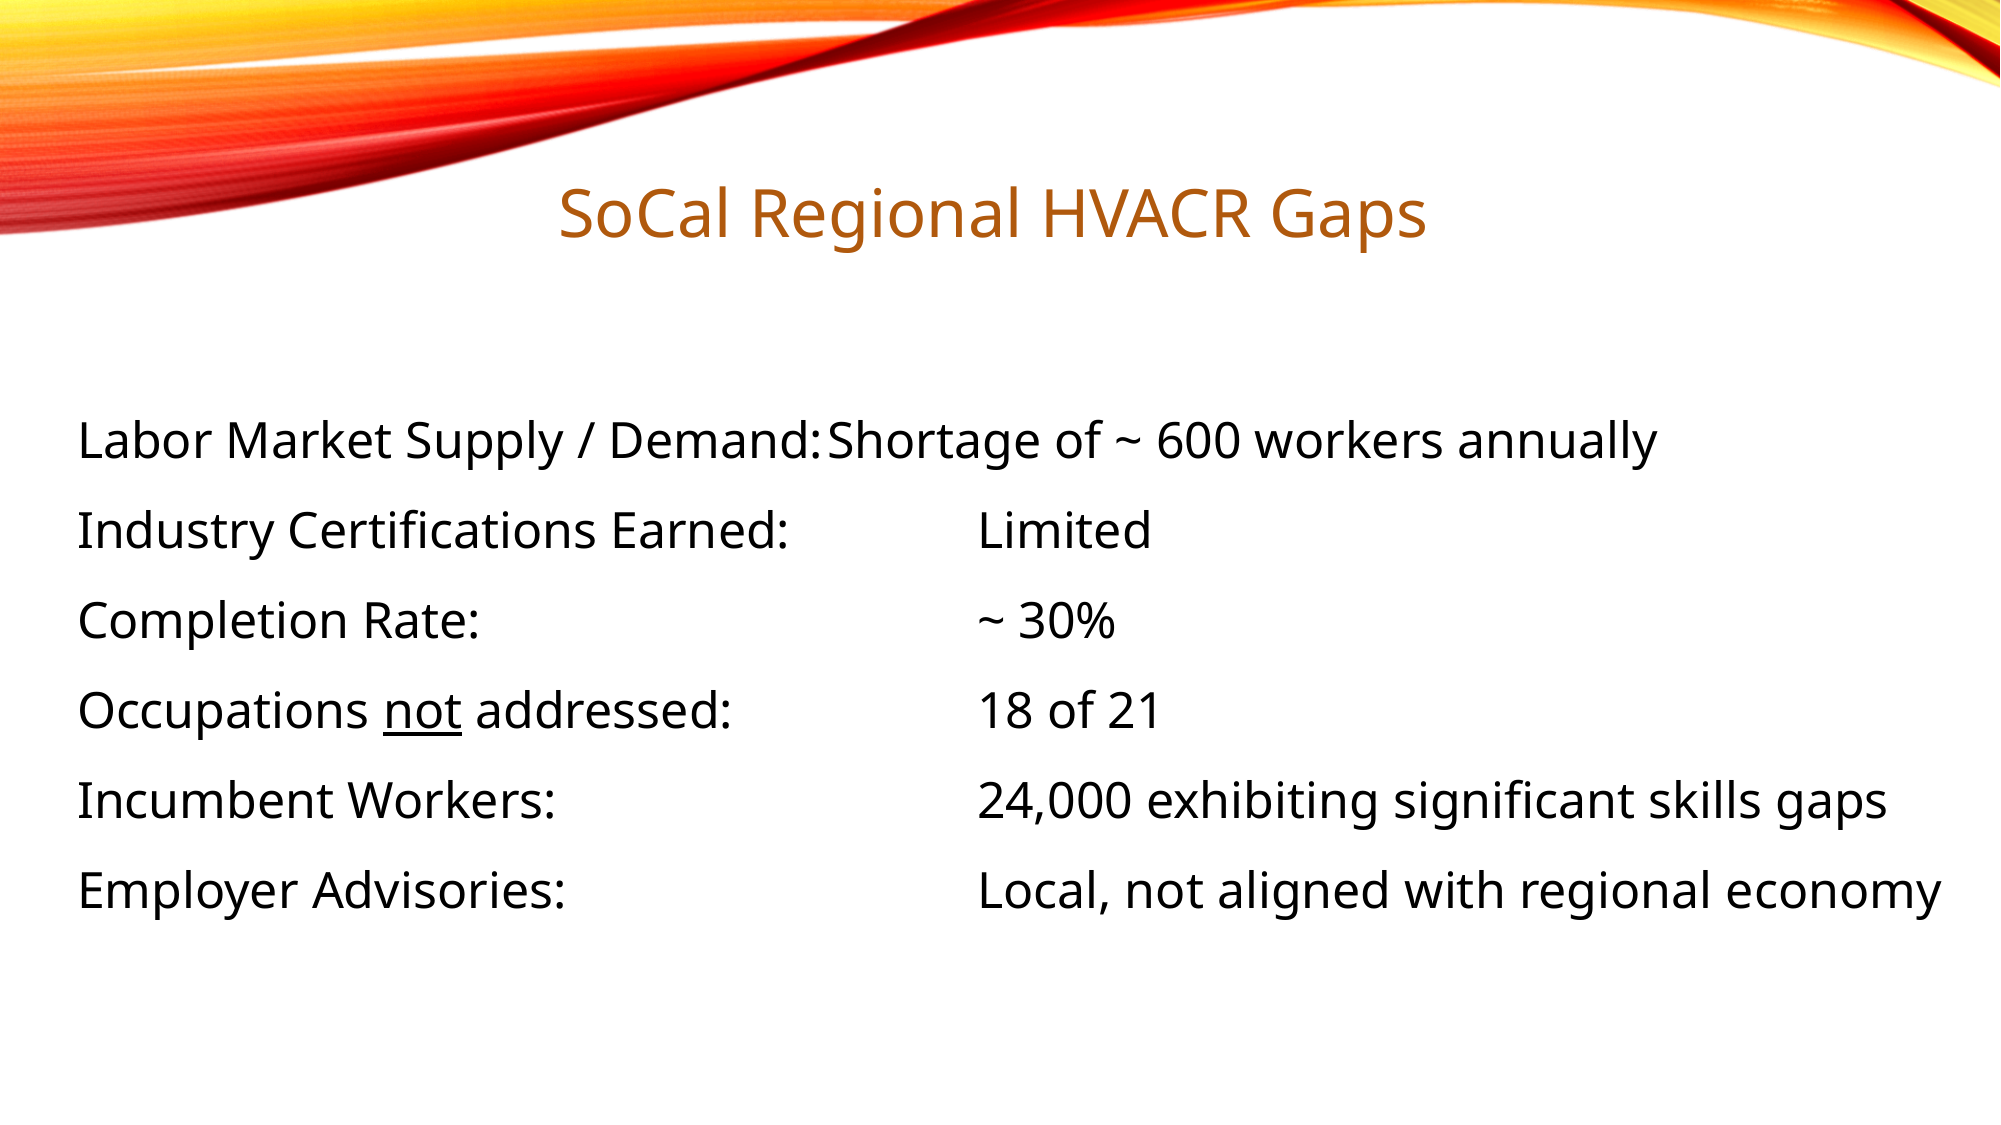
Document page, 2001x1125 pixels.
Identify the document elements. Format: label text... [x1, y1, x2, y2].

text_box SoCal Regional HVACR Gaps [543, 163, 1462, 258]
picture [0, 0, 2000, 237]
text_box Labor Market Supply / Demand: Shortage of ~ 600 workers annually Industry Certifications Earned: Limited Completion Rate: ~ 30% Occupations not addressed: 18 of 21 Incumbent Workers: 24,000 exhibiting significant skills gaps Employer Advisories: Local, not aligned with regional economy [62, 371, 1958, 926]
